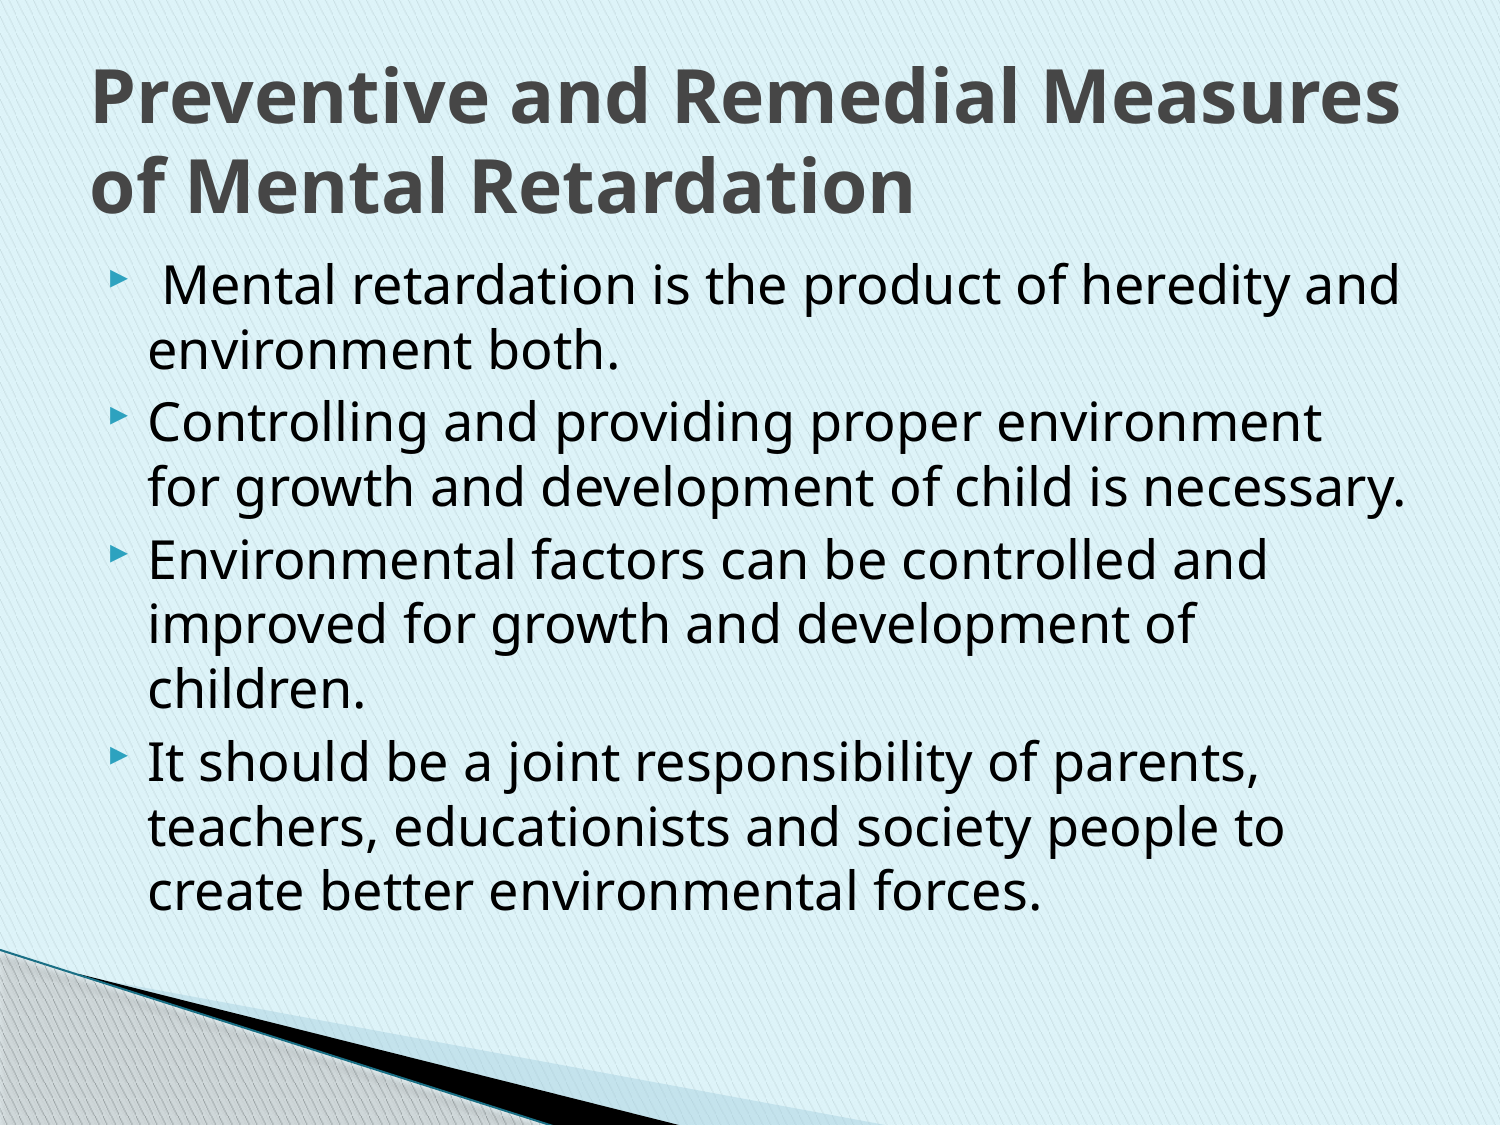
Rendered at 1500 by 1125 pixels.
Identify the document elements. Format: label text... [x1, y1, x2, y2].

title Preventive and Remedial Measures of Mental Retardation [75, 45, 1425, 233]
list Mental retardation is the product of heredity and environment both. Controlling and providing proper environment for growth and development of child is necessary. Environmental factors can be controlled and improved for growth and development of children. It should be a joint responsibility of parents, teachers, educationists and society people to create better environmental forces. [75, 243, 1425, 986]
